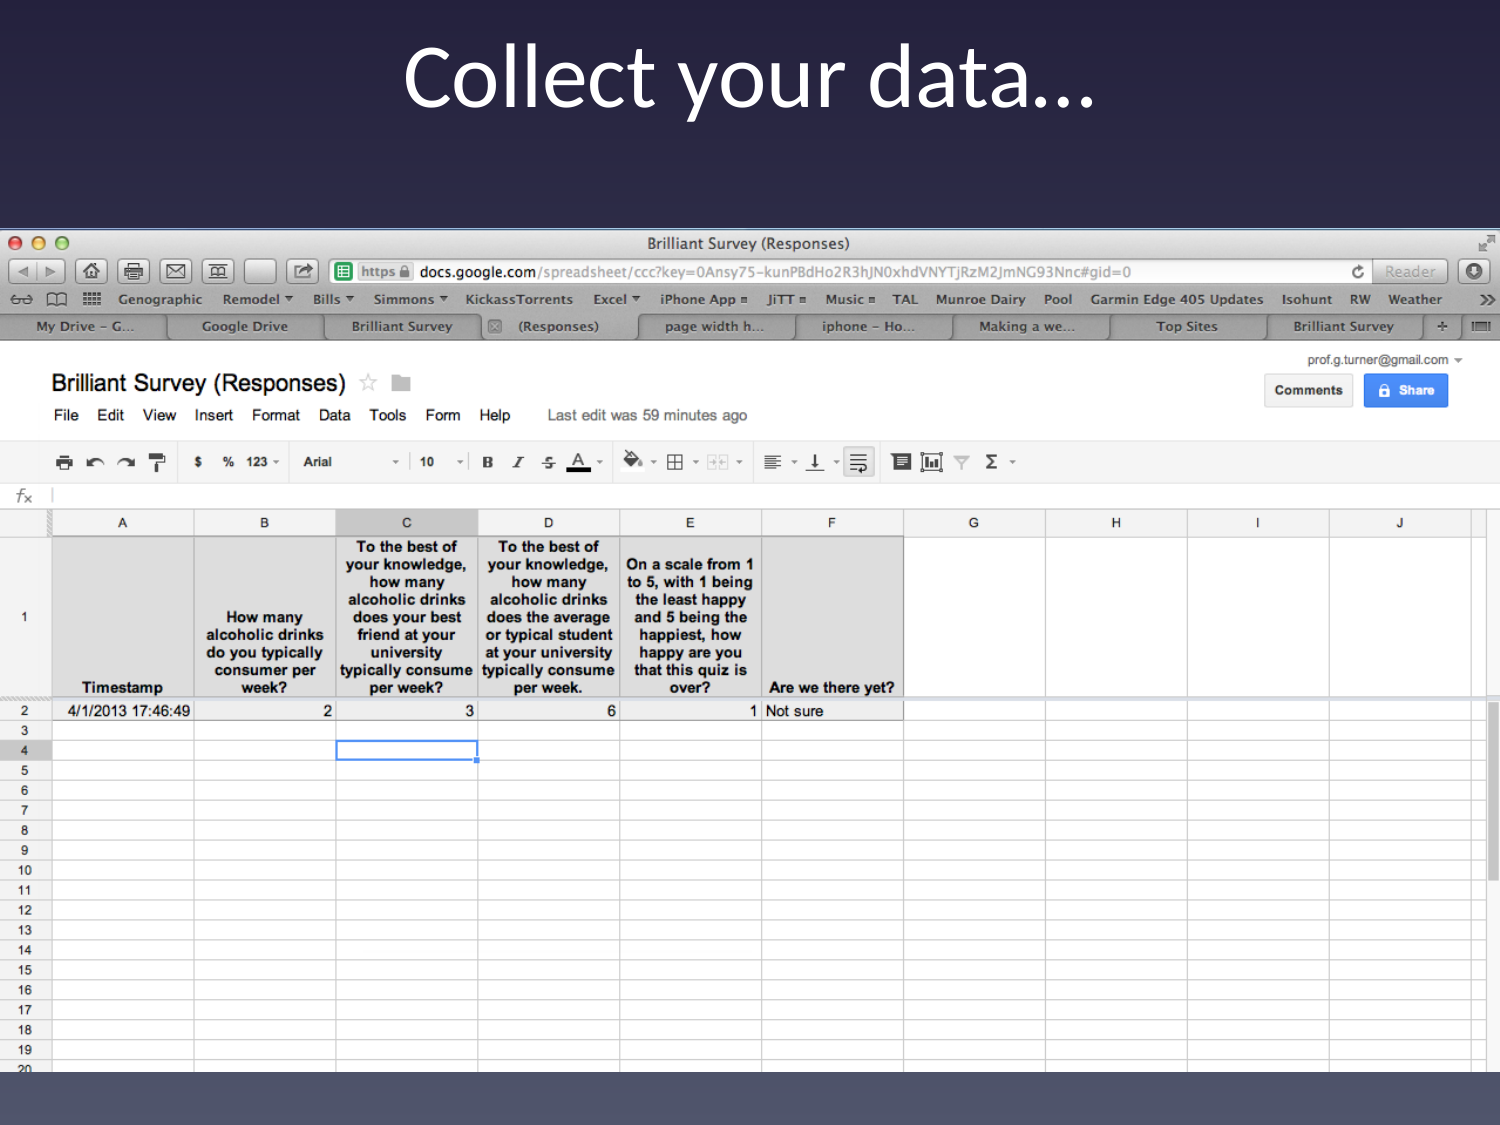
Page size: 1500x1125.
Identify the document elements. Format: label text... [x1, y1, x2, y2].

picture [0, 228, 1500, 1073]
title Collect your data… [0, 8, 1500, 196]
